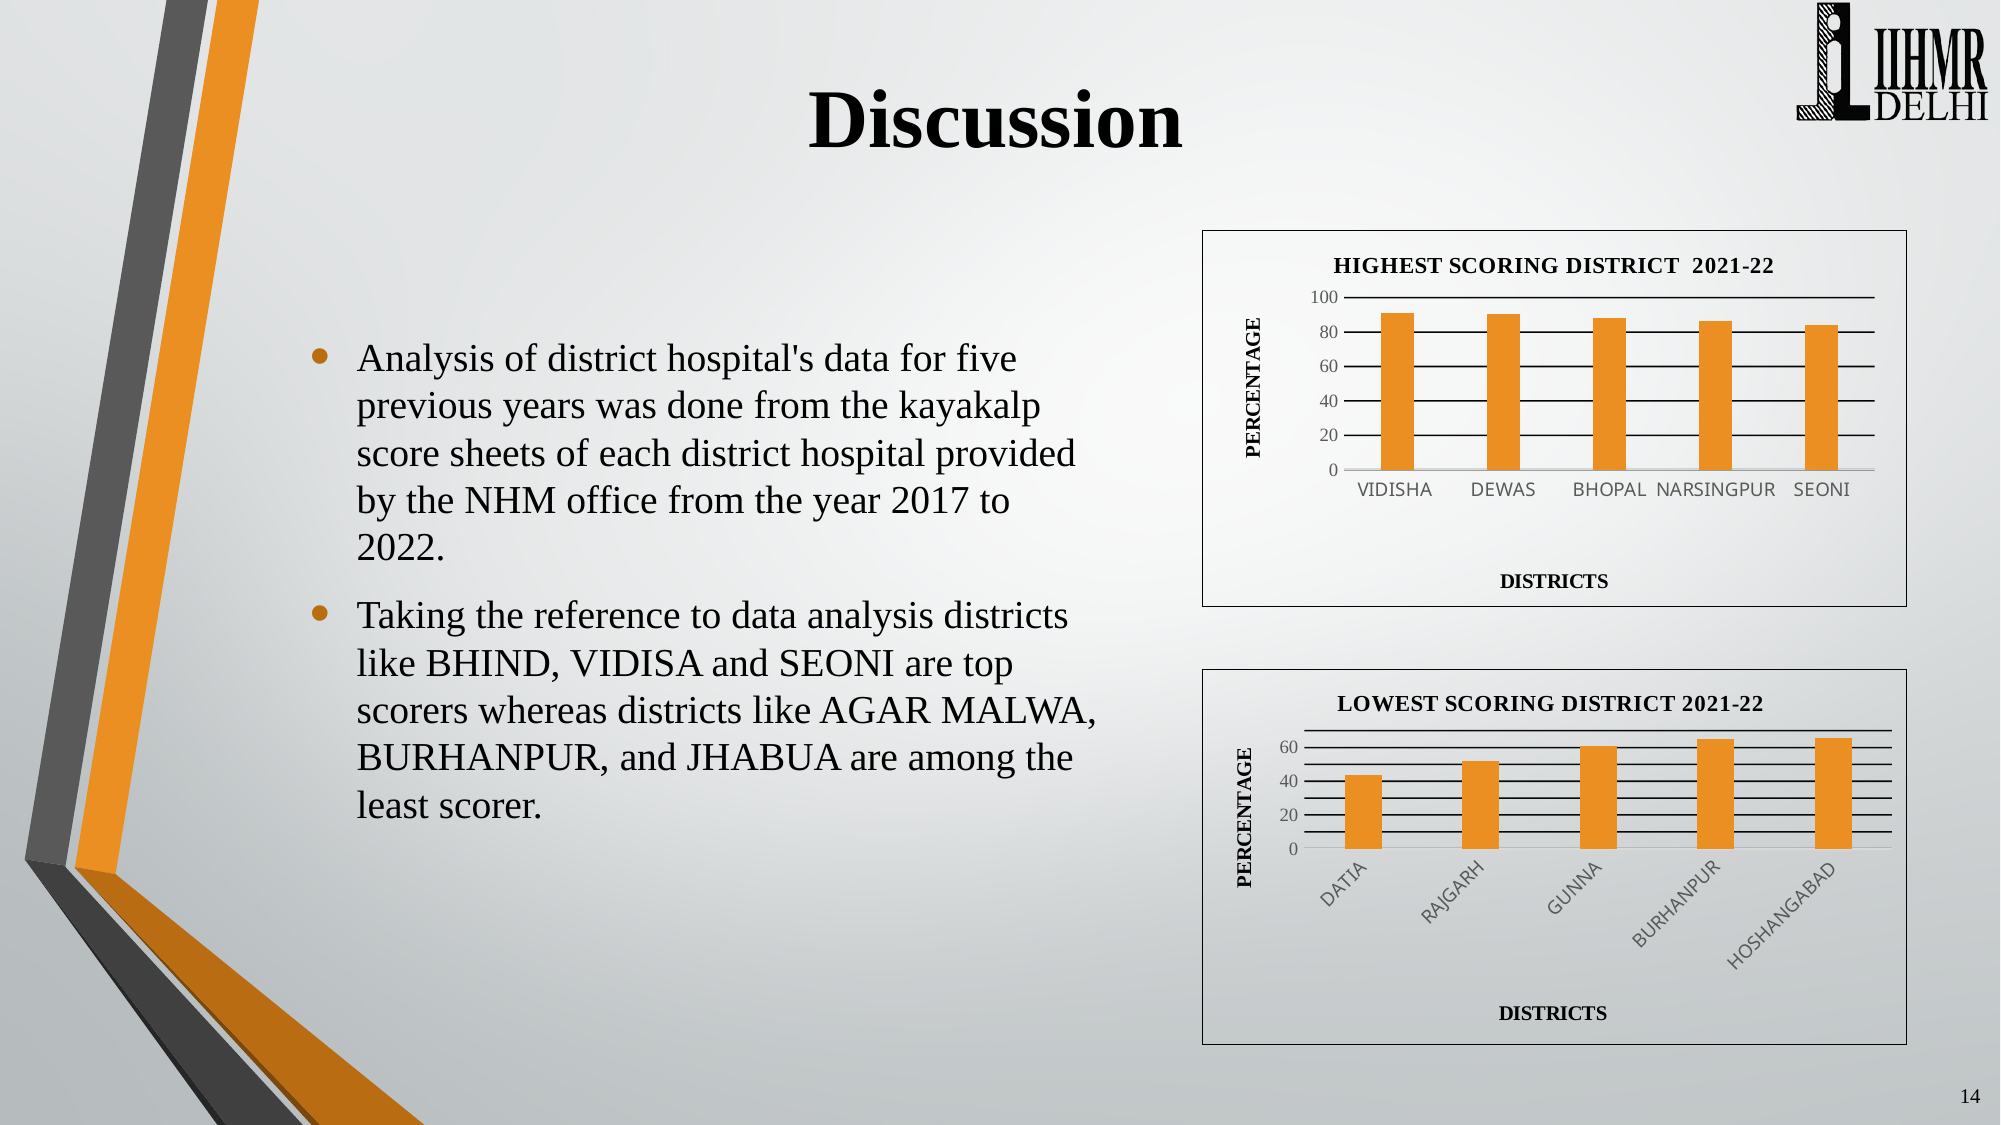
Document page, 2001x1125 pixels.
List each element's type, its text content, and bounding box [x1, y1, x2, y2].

slide_number 14 [1905, 1065, 1996, 1125]
list Analysis of district hospital's data for five previous years was done from the kayakalp score sheets of each district hospital provided by the NHM office from the year 2017 to 2022. Taking the reference to data analysis districts like BHIND, VIDISA and SEONI are top scorers whereas districts like AGAR MALWA, BURHANPUR, and JHABUA are among the least scorer. [294, 185, 1121, 1125]
chart [1202, 668, 1907, 1045]
picture [1796, 0, 2000, 121]
title Discussion [230, 31, 1763, 199]
chart [1202, 230, 1907, 607]
